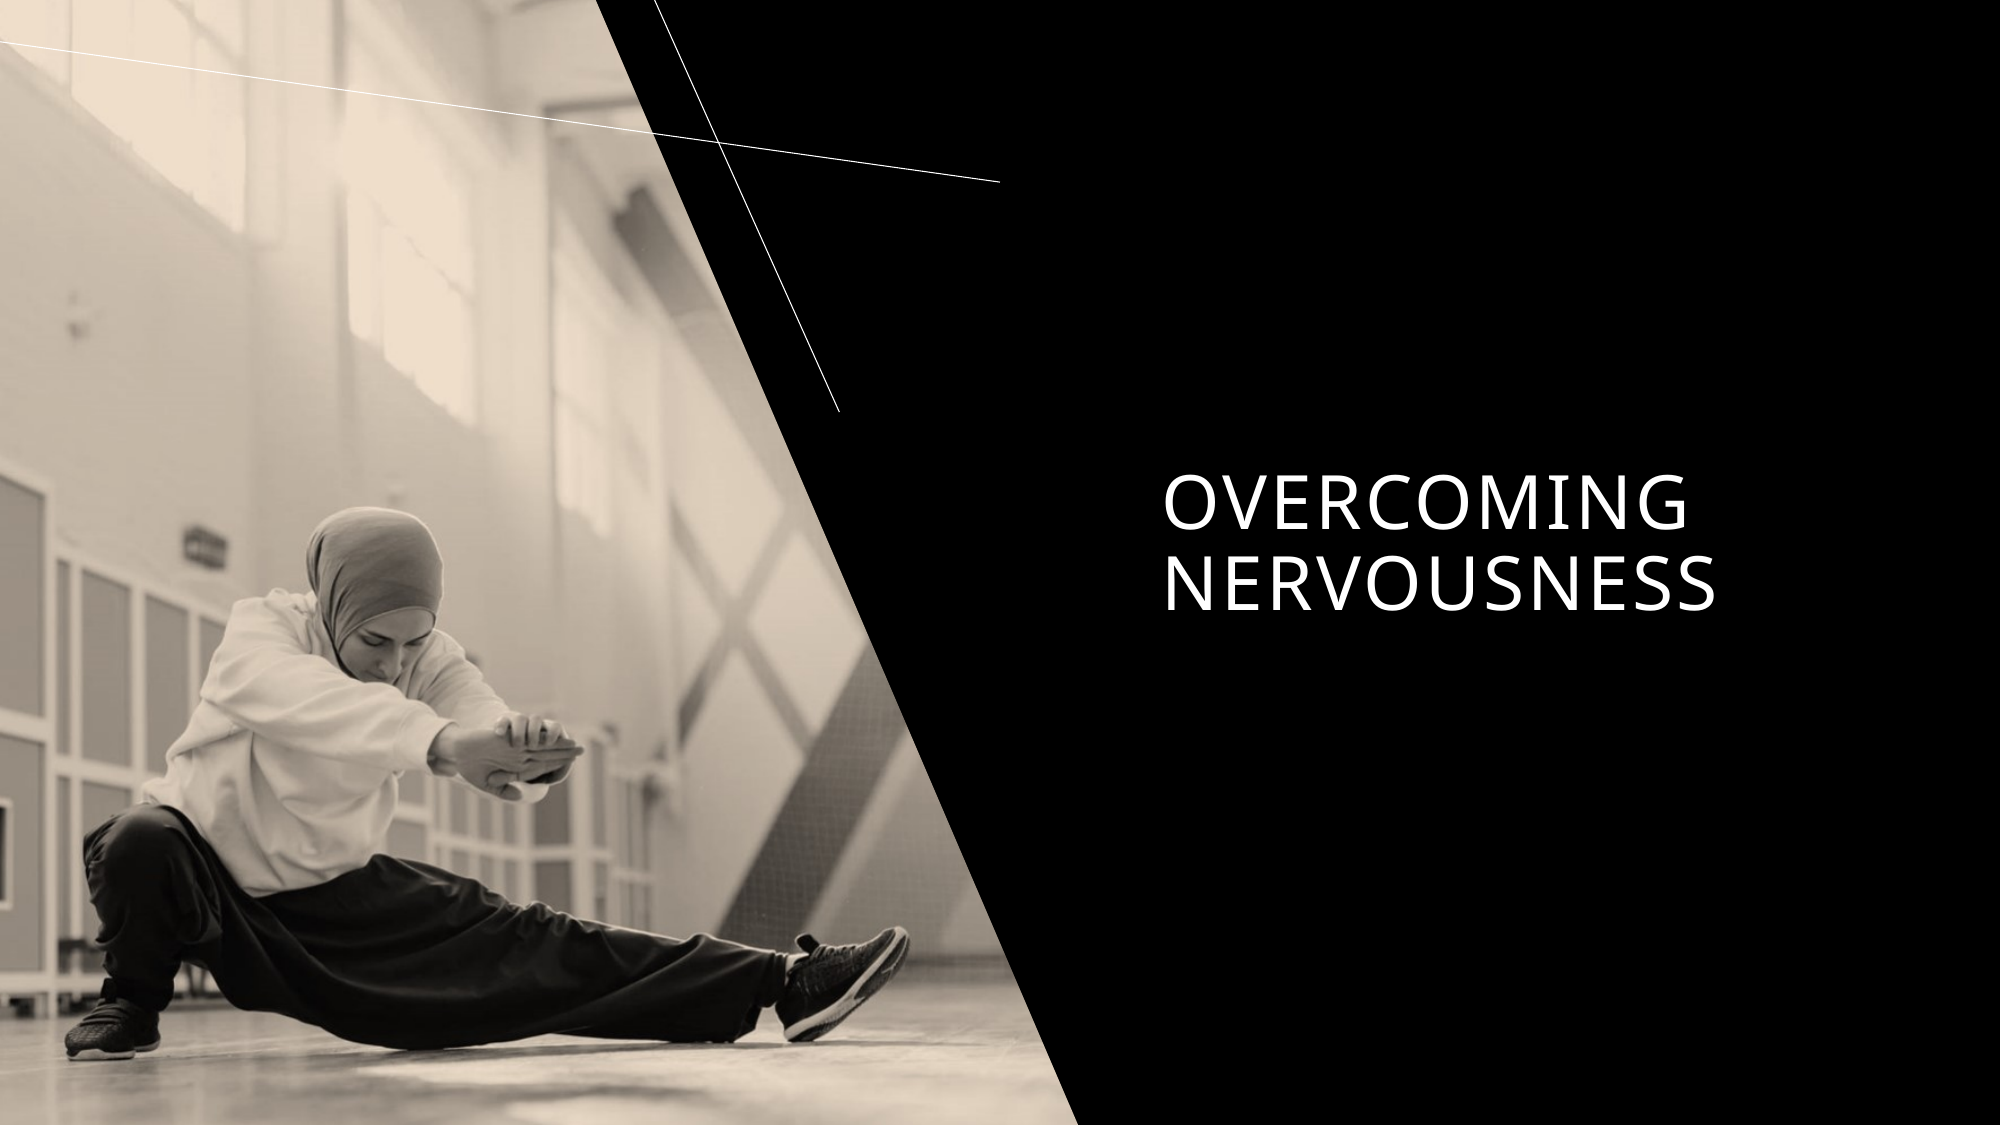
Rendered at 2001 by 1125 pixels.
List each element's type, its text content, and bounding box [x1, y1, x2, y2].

title Overcoming nervousness [1146, 80, 1833, 634]
picture [0, 0, 1079, 1125]
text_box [0, 41, 1000, 183]
